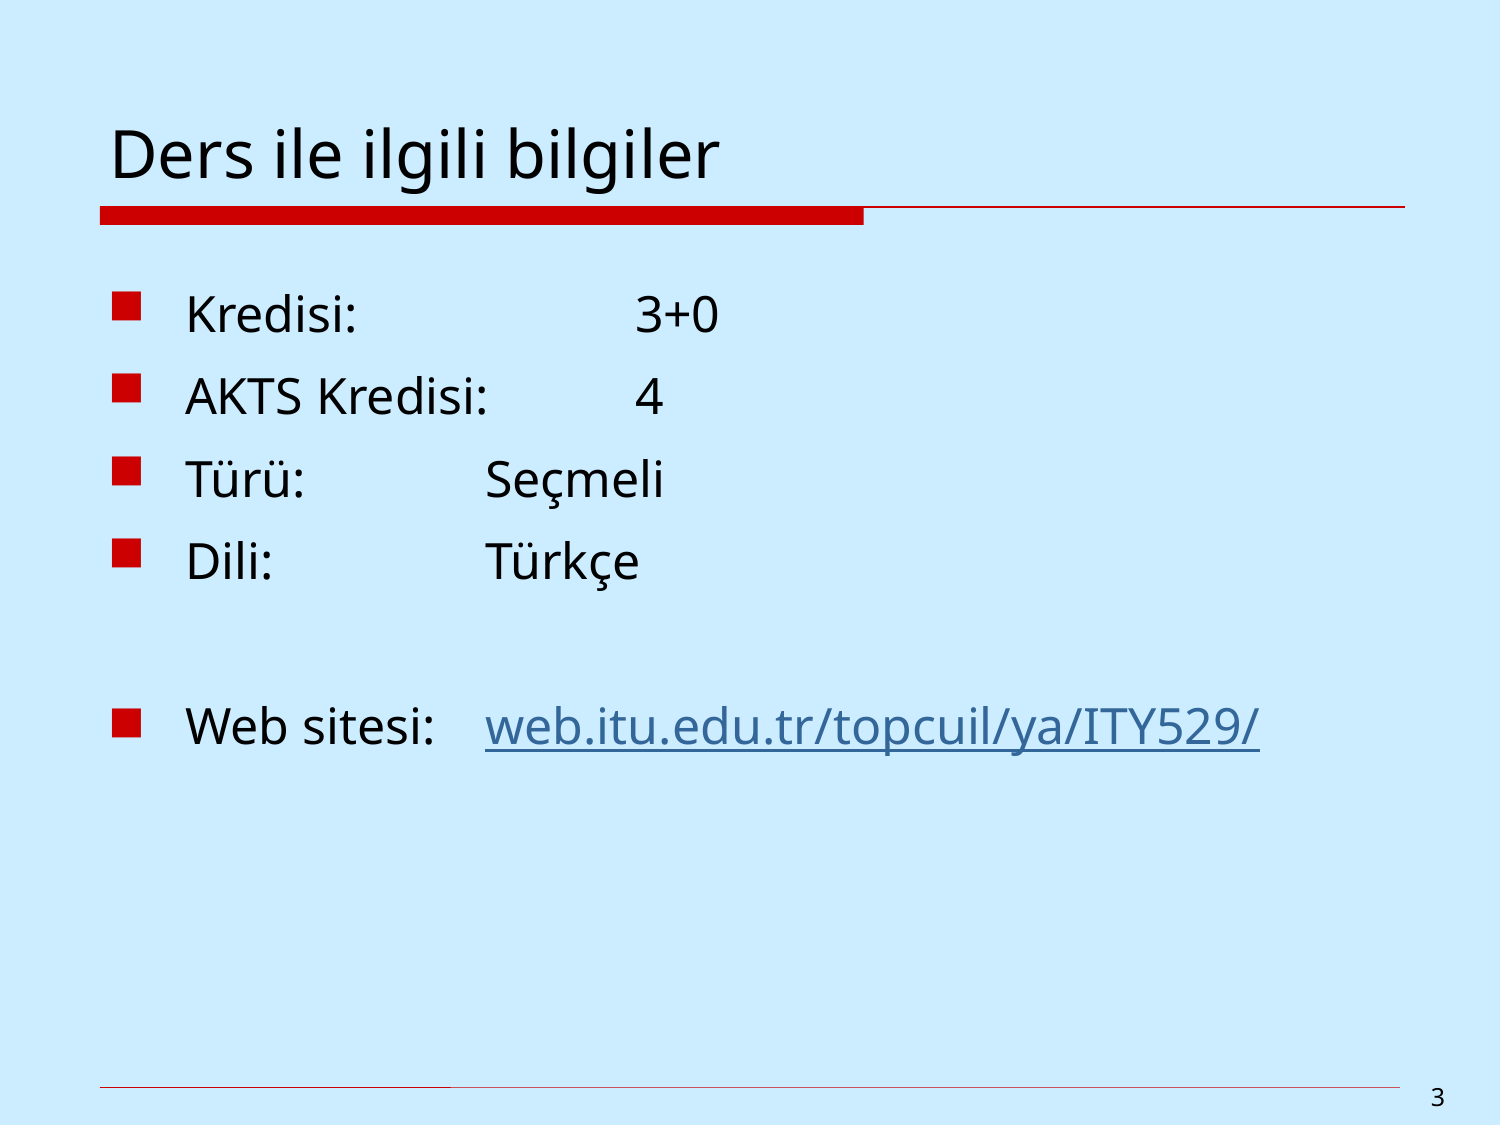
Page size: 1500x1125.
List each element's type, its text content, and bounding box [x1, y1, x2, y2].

list Kredisi: 3+0 AKTS Kredisi: 4 Türü: Seçmeli Dili: Türkçe Web sitesi: web.itu.edu.tr/topcuil/ya/ITY529/ [92, 275, 1450, 1013]
title Ders ile ilgili bilgiler [94, 37, 1407, 200]
